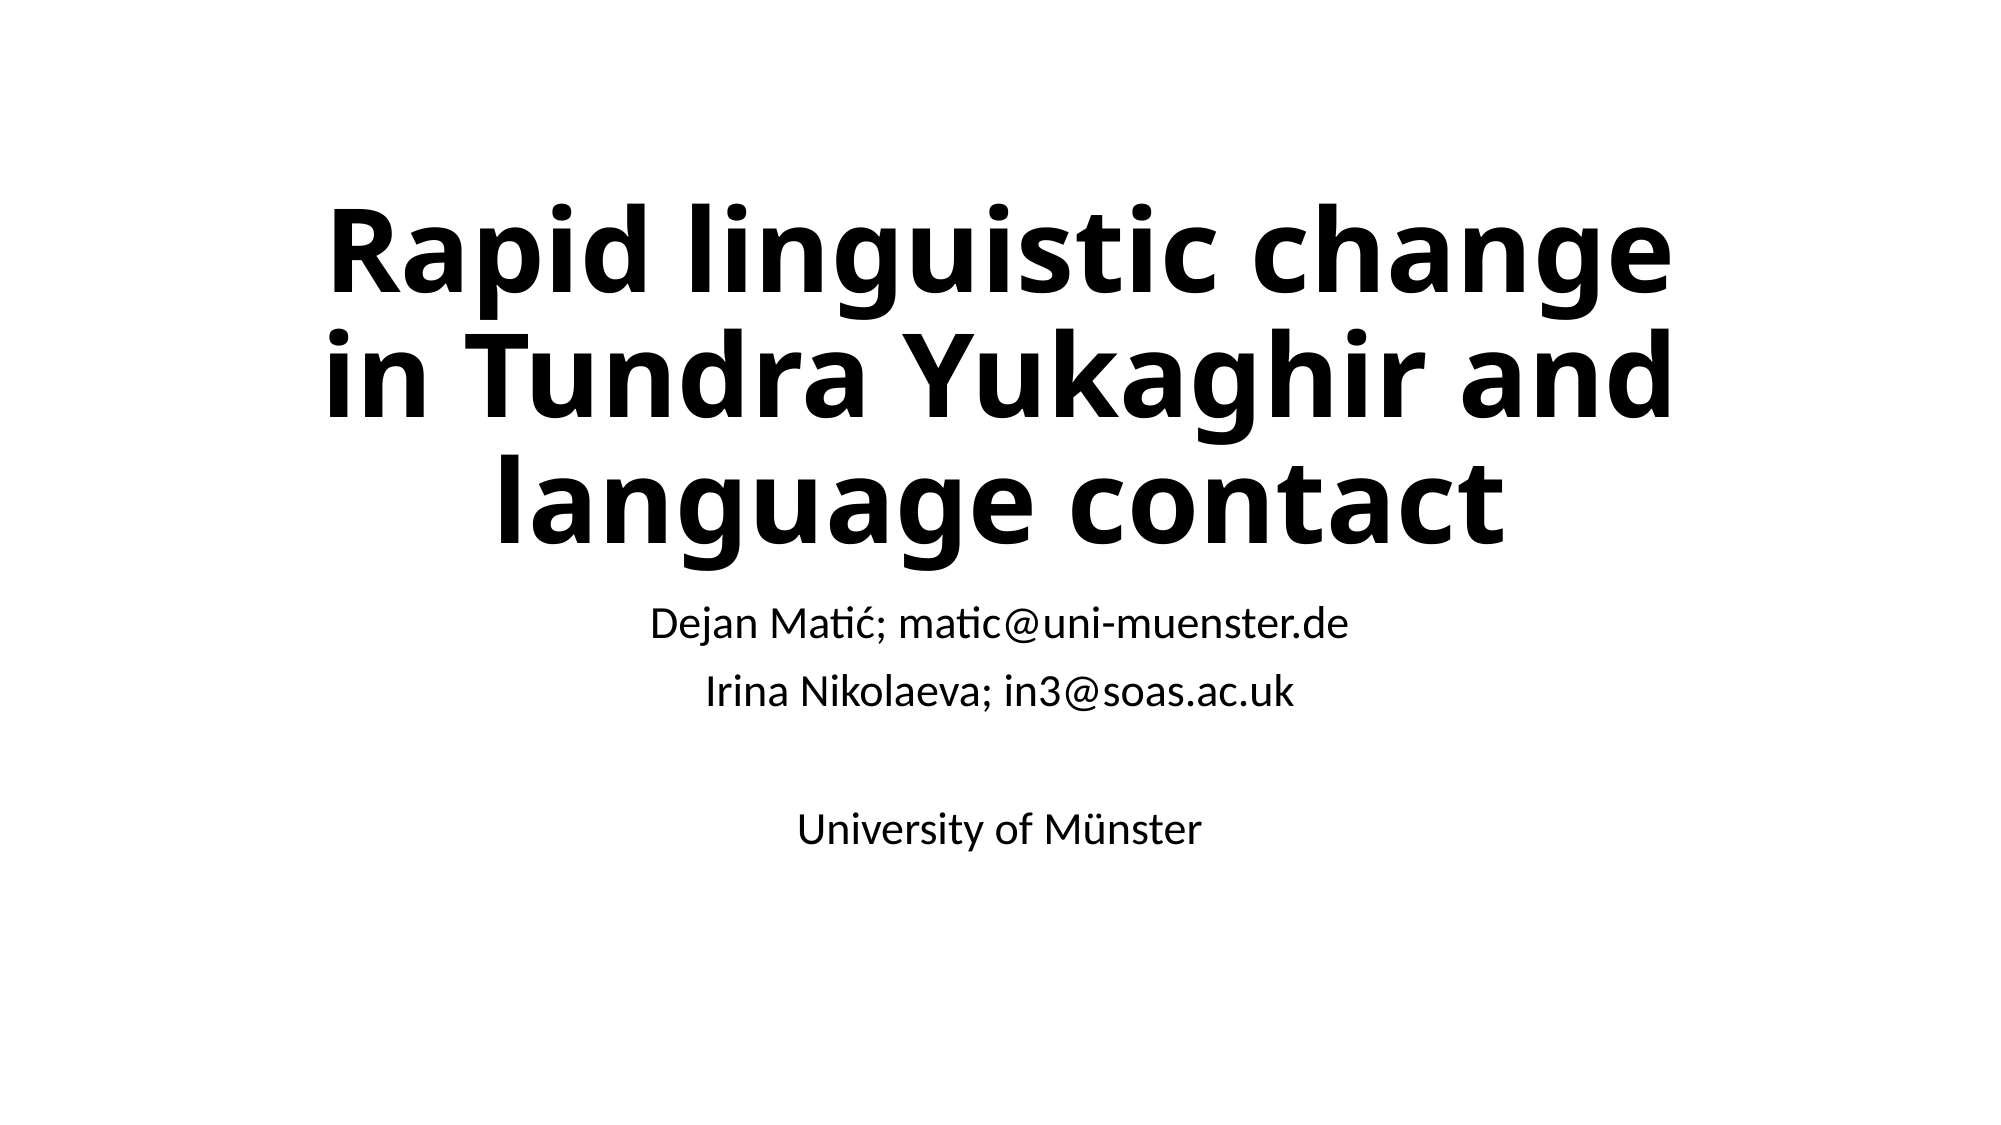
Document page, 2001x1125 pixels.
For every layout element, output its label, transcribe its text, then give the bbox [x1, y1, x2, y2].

title Rapid linguistic change in Tundra Yukaghir and language contact [249, 184, 1750, 576]
subtitle Dejan Matić; matic@uni-muenster.de Irina Nikolaeva; in3@soas.ac.uk University of Münster [249, 590, 1750, 863]
